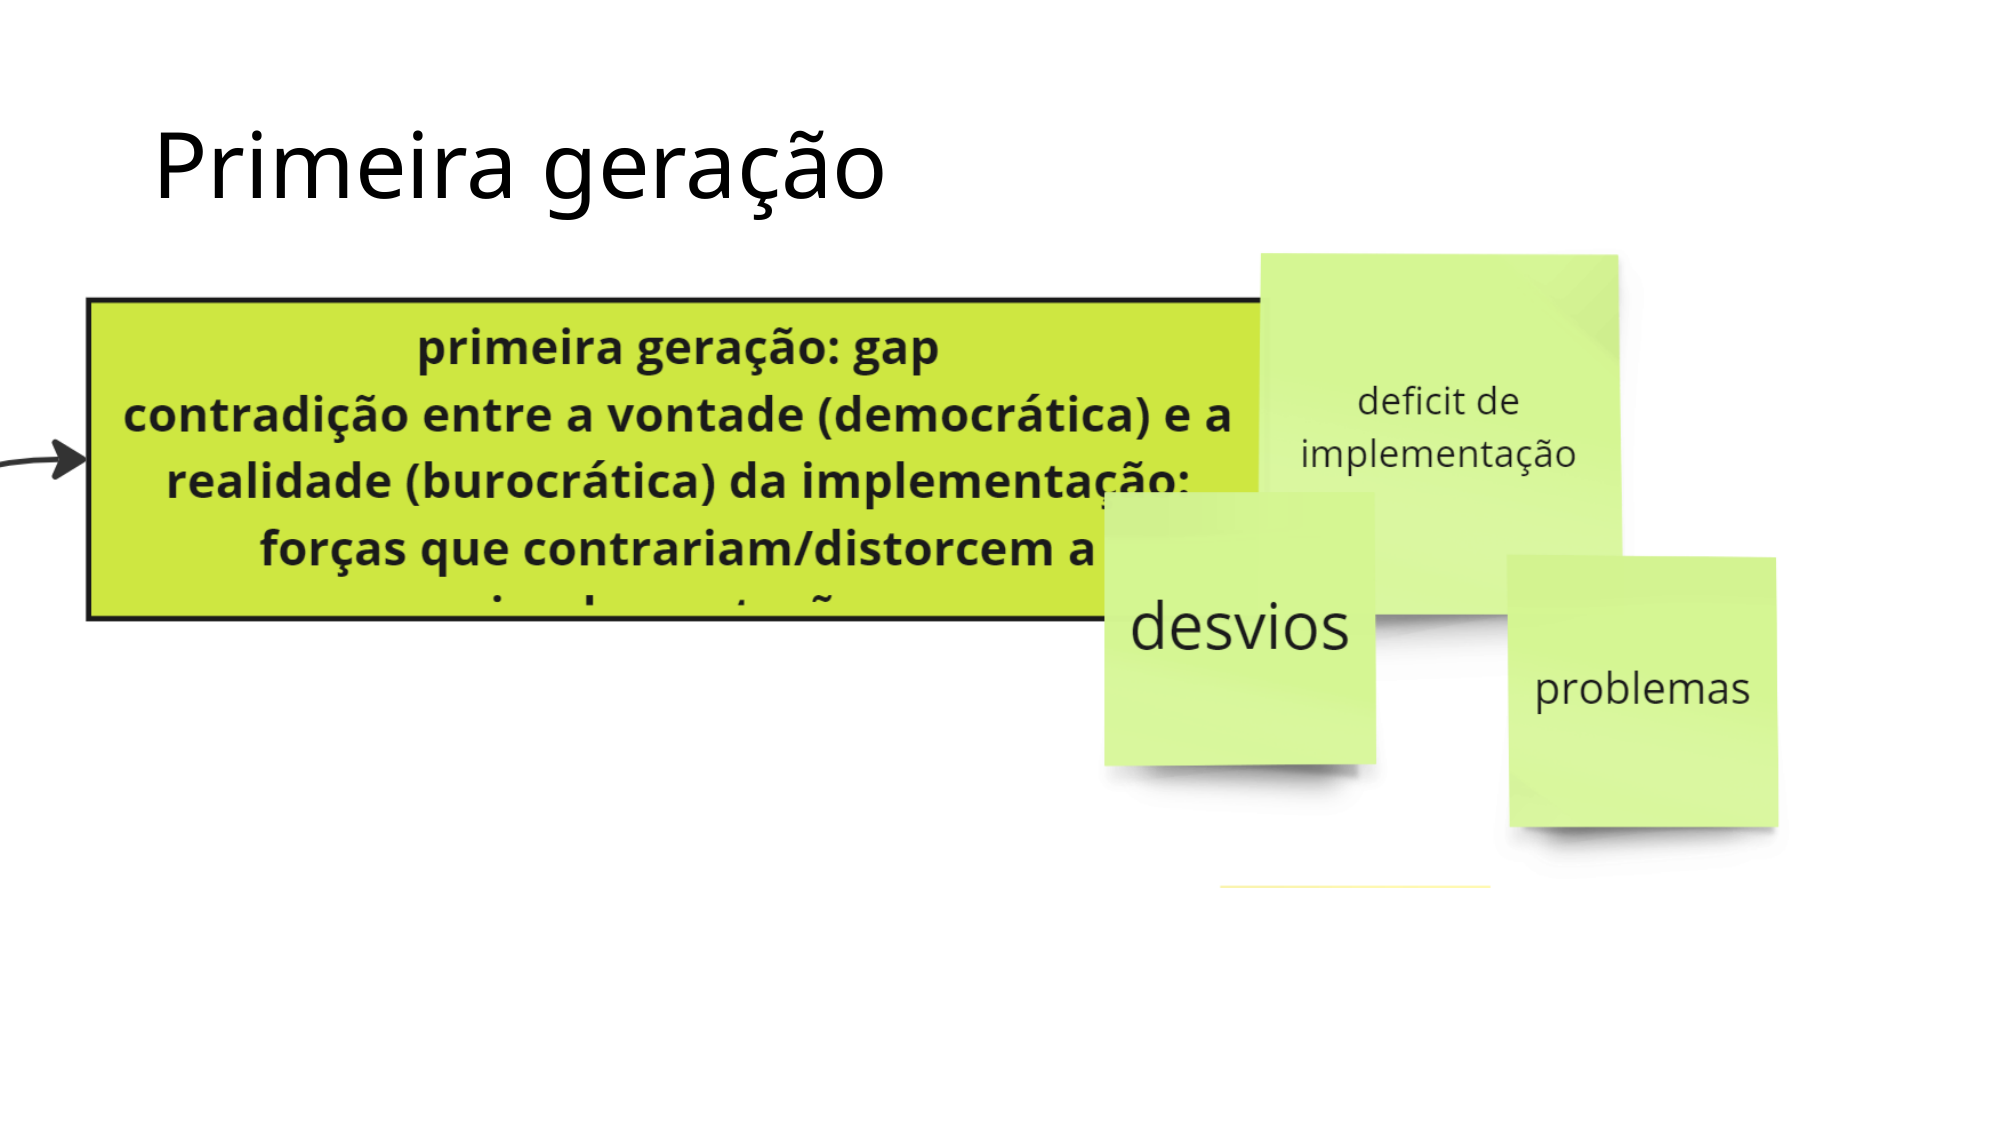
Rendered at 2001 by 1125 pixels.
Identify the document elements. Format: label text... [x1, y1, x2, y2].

picture [0, 236, 2000, 889]
title Primeira geração [137, 59, 1863, 236]
